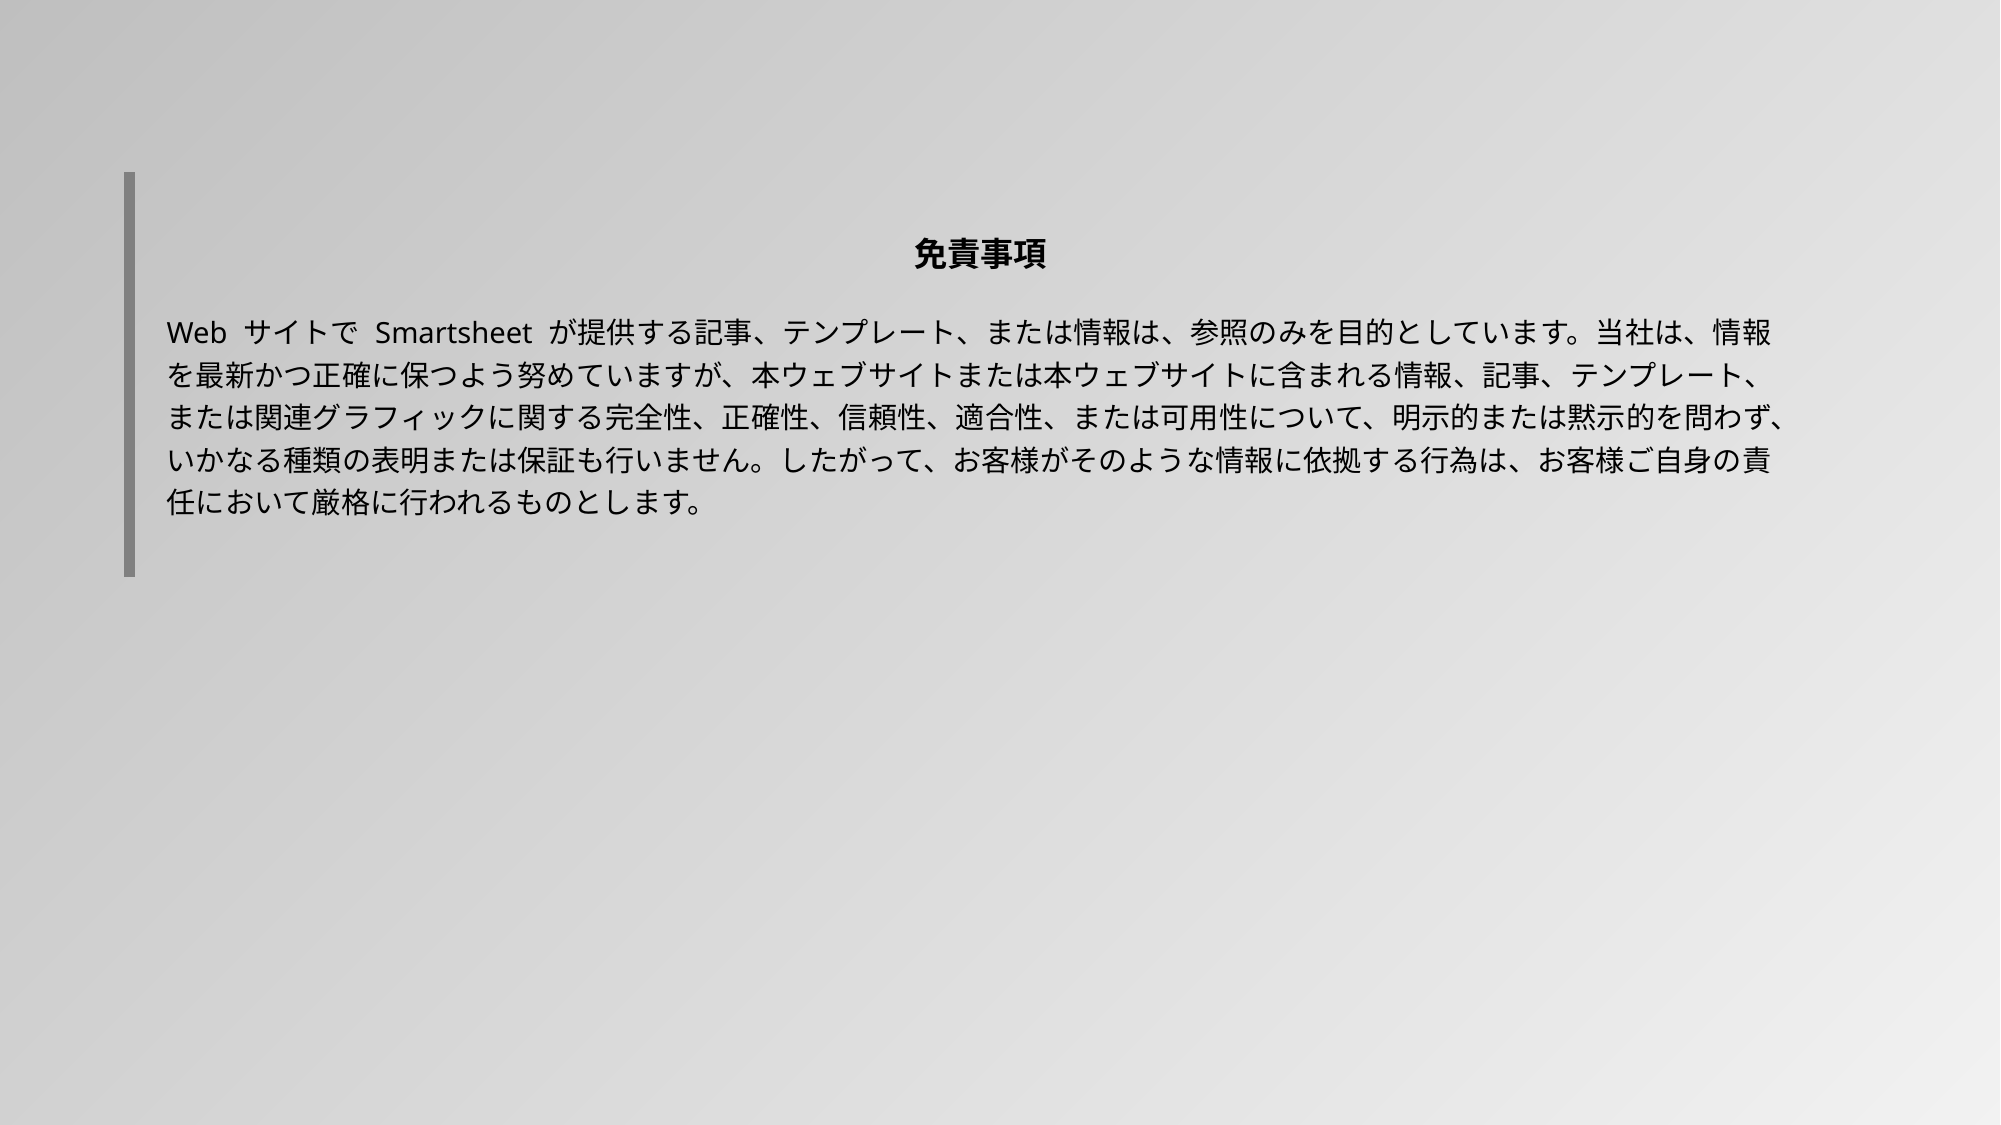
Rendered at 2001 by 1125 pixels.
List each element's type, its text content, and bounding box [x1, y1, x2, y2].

table_header 免責事項 Web サイトで Smartsheet が提供する記事、テンプレート、または情報は、参照のみを目的としています。当社は、情報を最新かつ正確に保つよう努めていますが、本ウェブサイトまたは本ウェブサイトに含まれる情報、記事、テンプレート、または関連グラフィックに関する完全性、正確性、信頼性、適合性、または可用性について、明示的または黙示的を問わず、いかなる種類の表明または保証も行いません。したがって、お客様がそのような情報に依拠する行為は、お客様ご自身の責任において厳格に行われるものとします。 [135, 172, 1807, 577]
